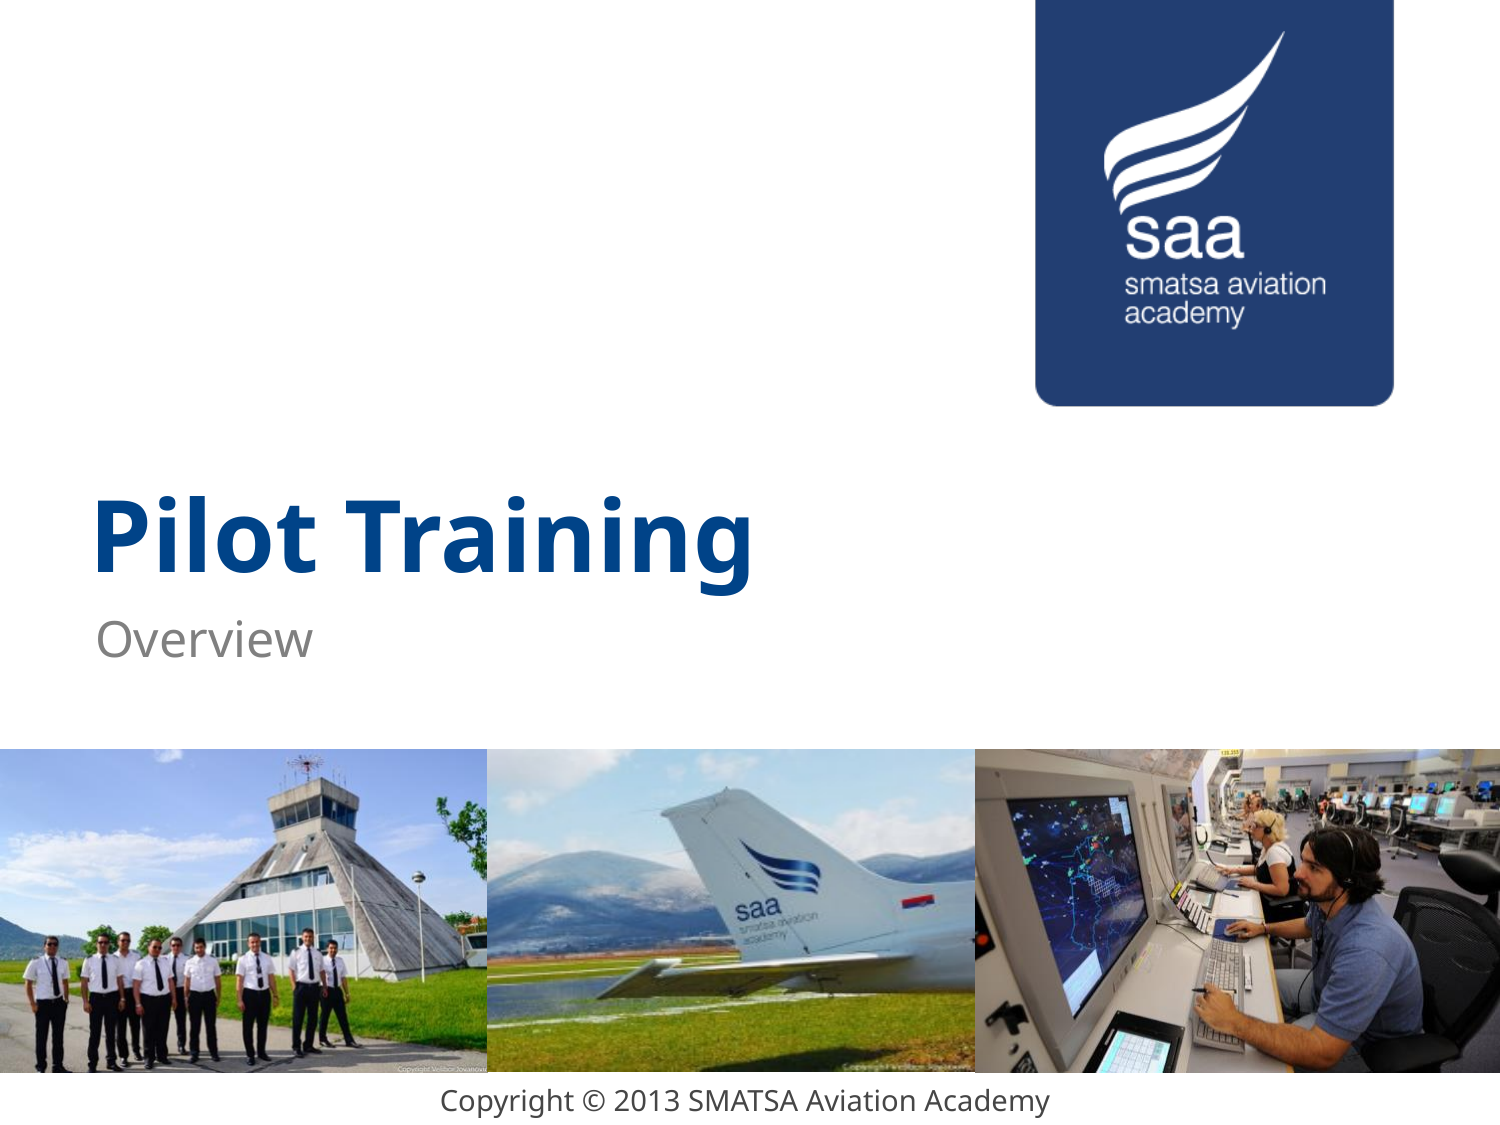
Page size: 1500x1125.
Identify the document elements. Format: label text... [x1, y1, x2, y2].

subtitle Overview [87, 600, 938, 675]
picture [1010, 0, 1417, 428]
picture [0, 749, 1500, 1073]
title Pilot Training [75, 462, 1438, 600]
